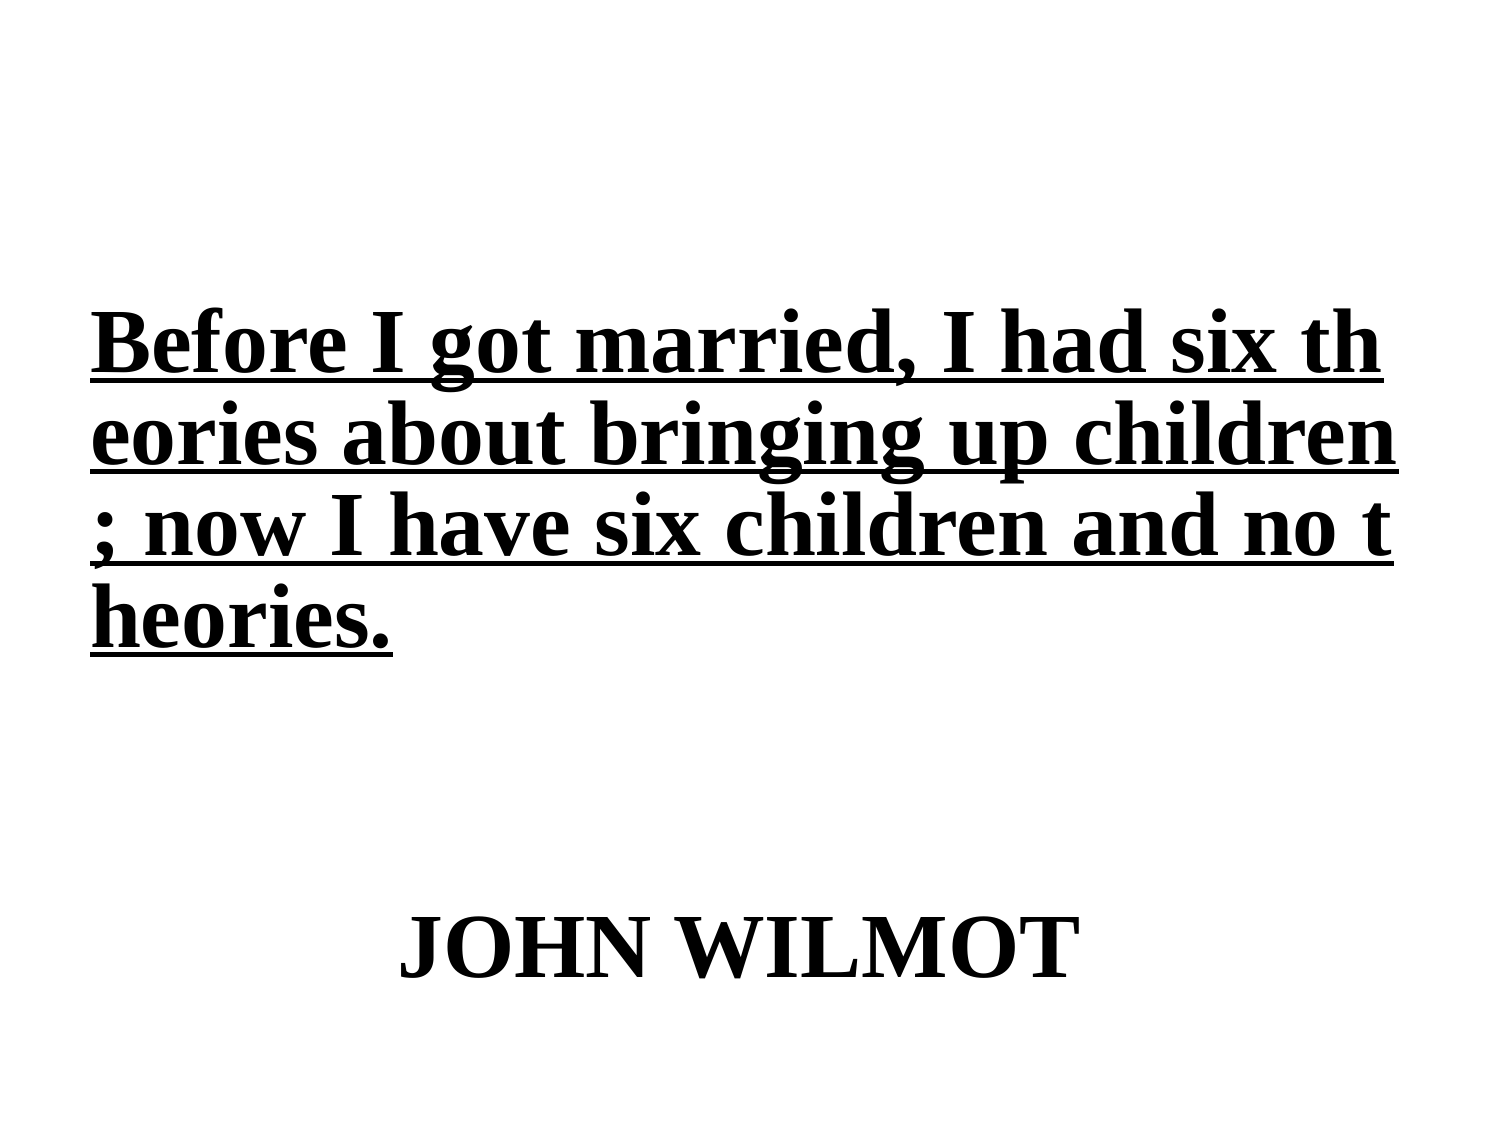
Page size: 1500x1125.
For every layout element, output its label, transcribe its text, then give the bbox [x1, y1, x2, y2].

title Before I got married, I had six theories about bringing up children; now I have six children and no theories. JOHN WILMOT [75, 45, 1425, 1067]
